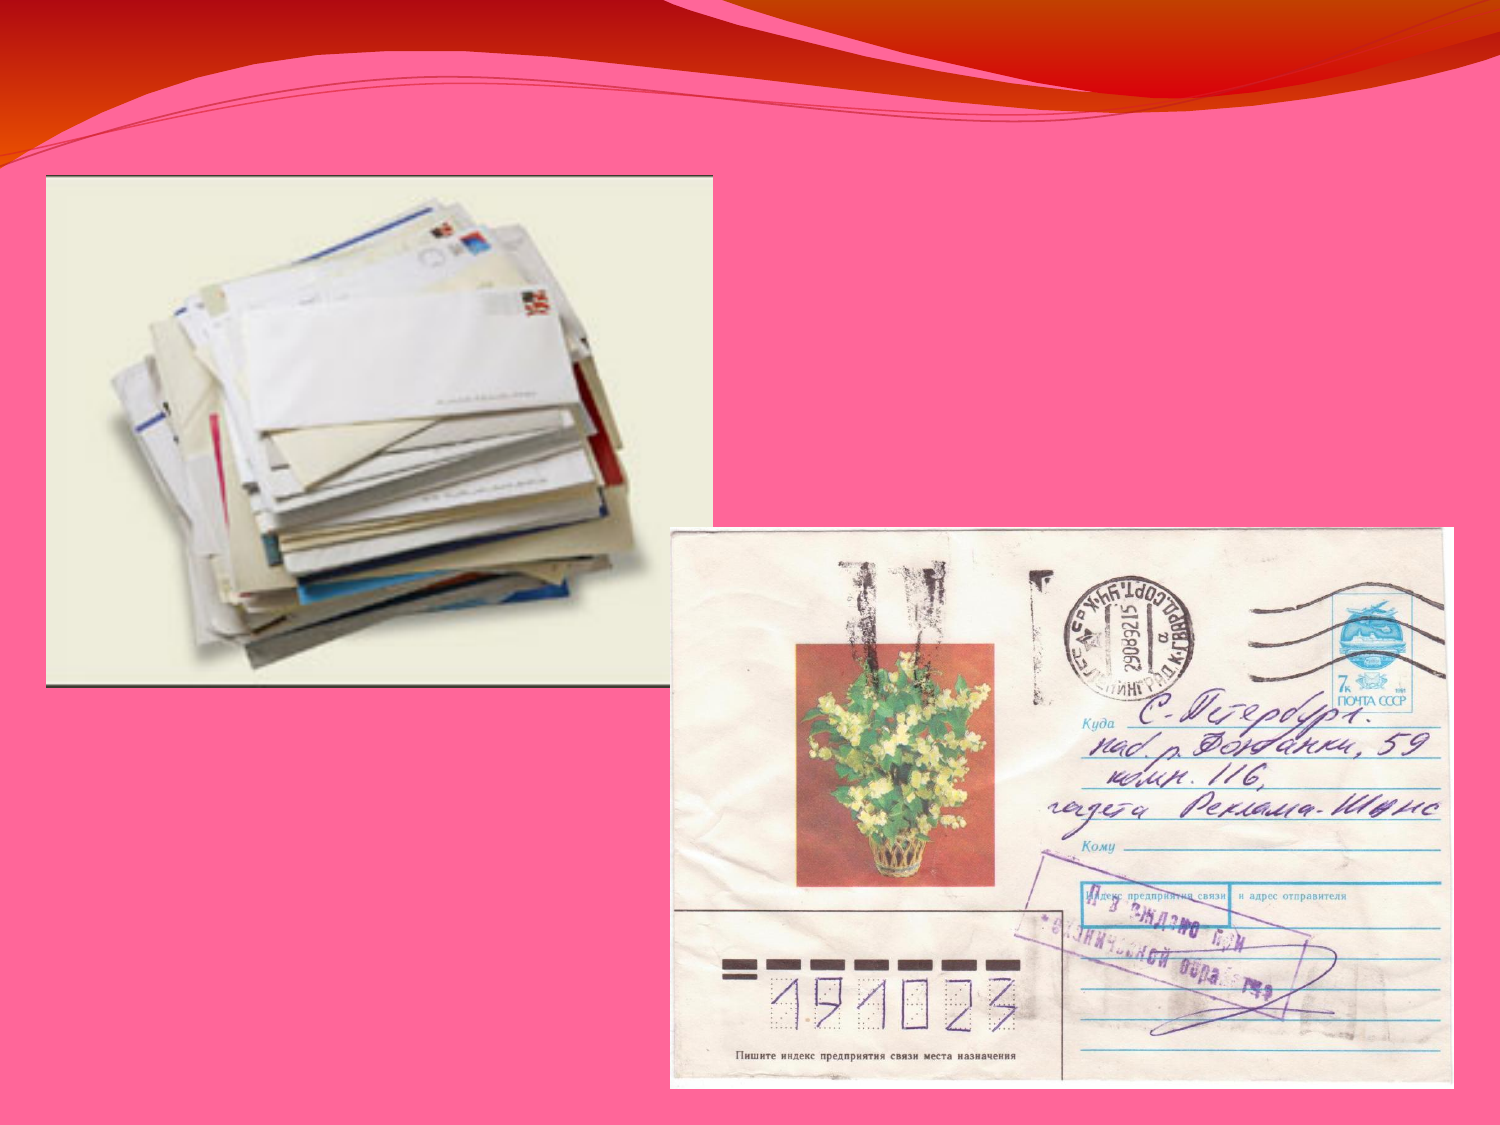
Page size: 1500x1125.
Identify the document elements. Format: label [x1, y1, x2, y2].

picture [47, 176, 1454, 1089]
